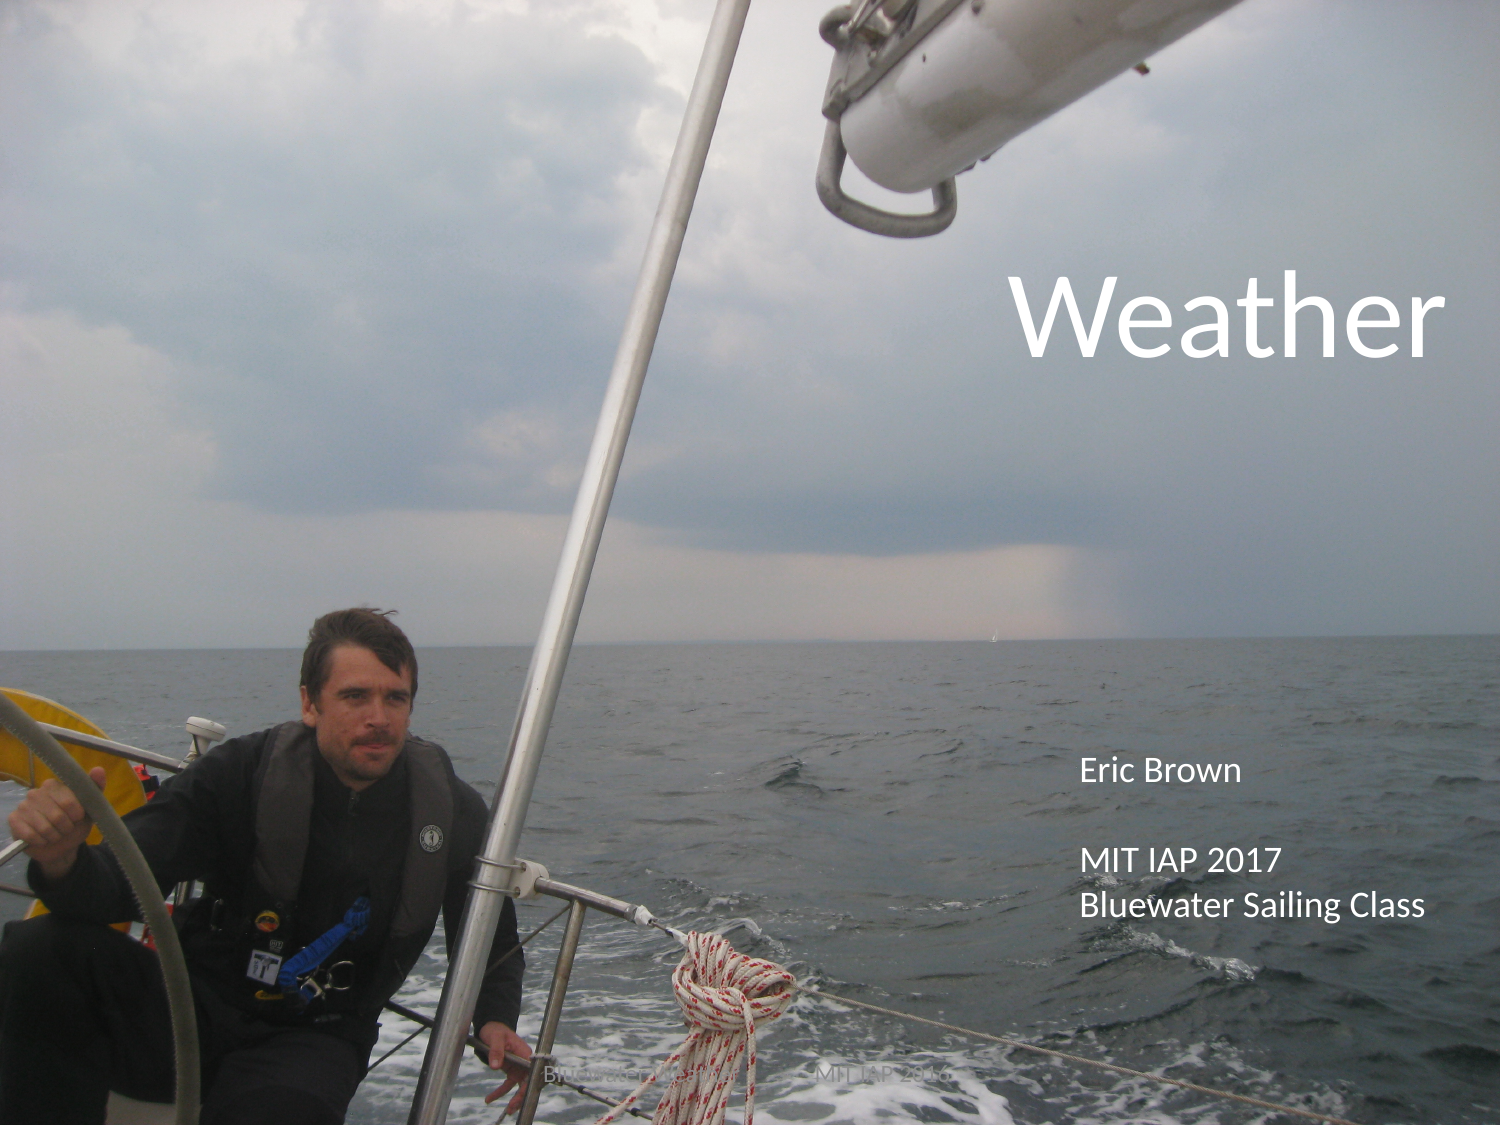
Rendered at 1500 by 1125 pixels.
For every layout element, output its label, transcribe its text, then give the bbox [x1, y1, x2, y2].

footer Bluewater Weather MIT IAP 2016 [512, 1042, 988, 1103]
picture [0, 0, 1500, 1125]
text_box Eric Brown MIT IAP 2017 Bluewater Sailing Class [1064, 737, 1441, 933]
text_box Weather [992, 224, 1464, 390]
